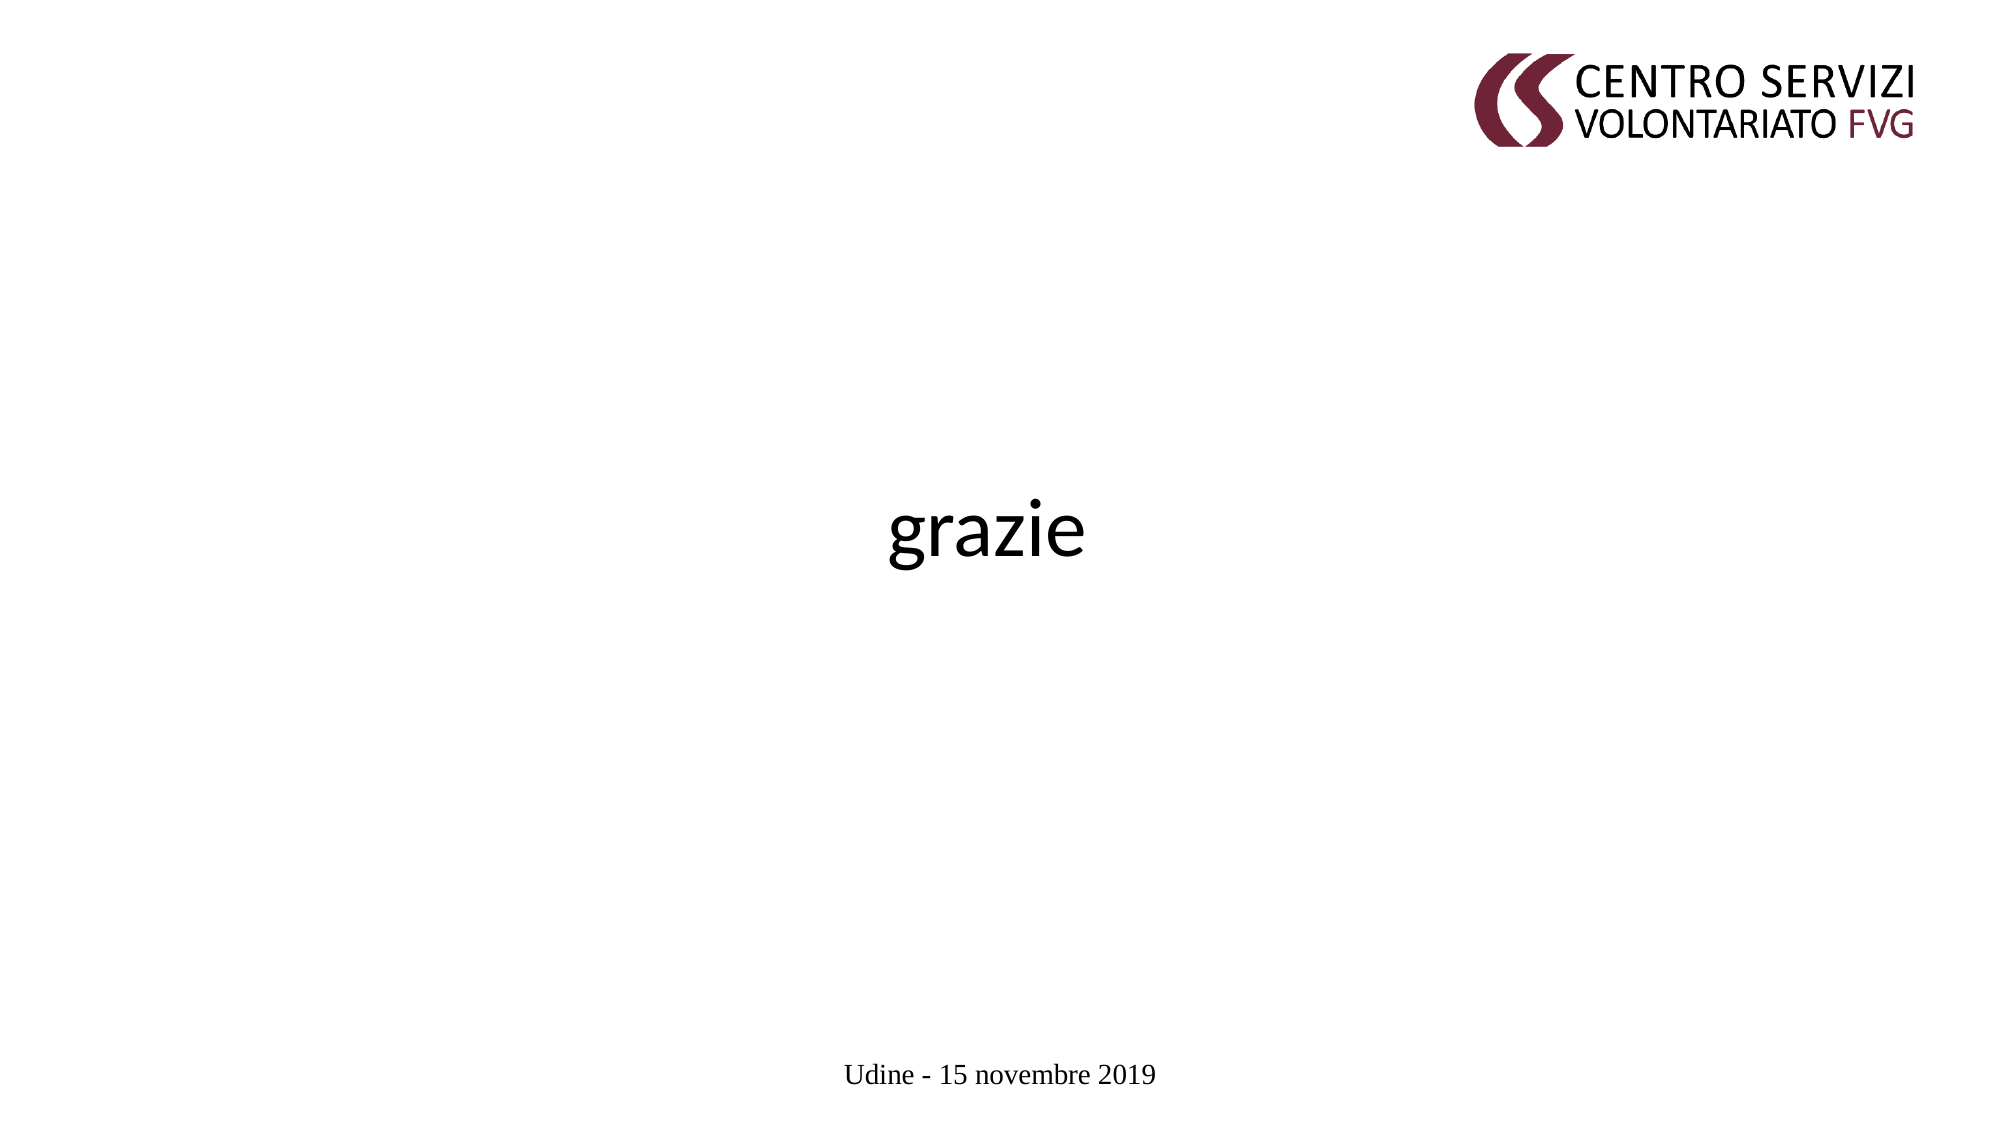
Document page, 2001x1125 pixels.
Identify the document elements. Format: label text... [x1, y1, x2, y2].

text_box grazie [872, 466, 1142, 581]
footer Udine - 15 novembre 2019 [662, 1042, 1338, 1103]
picture [1474, 53, 1913, 147]
